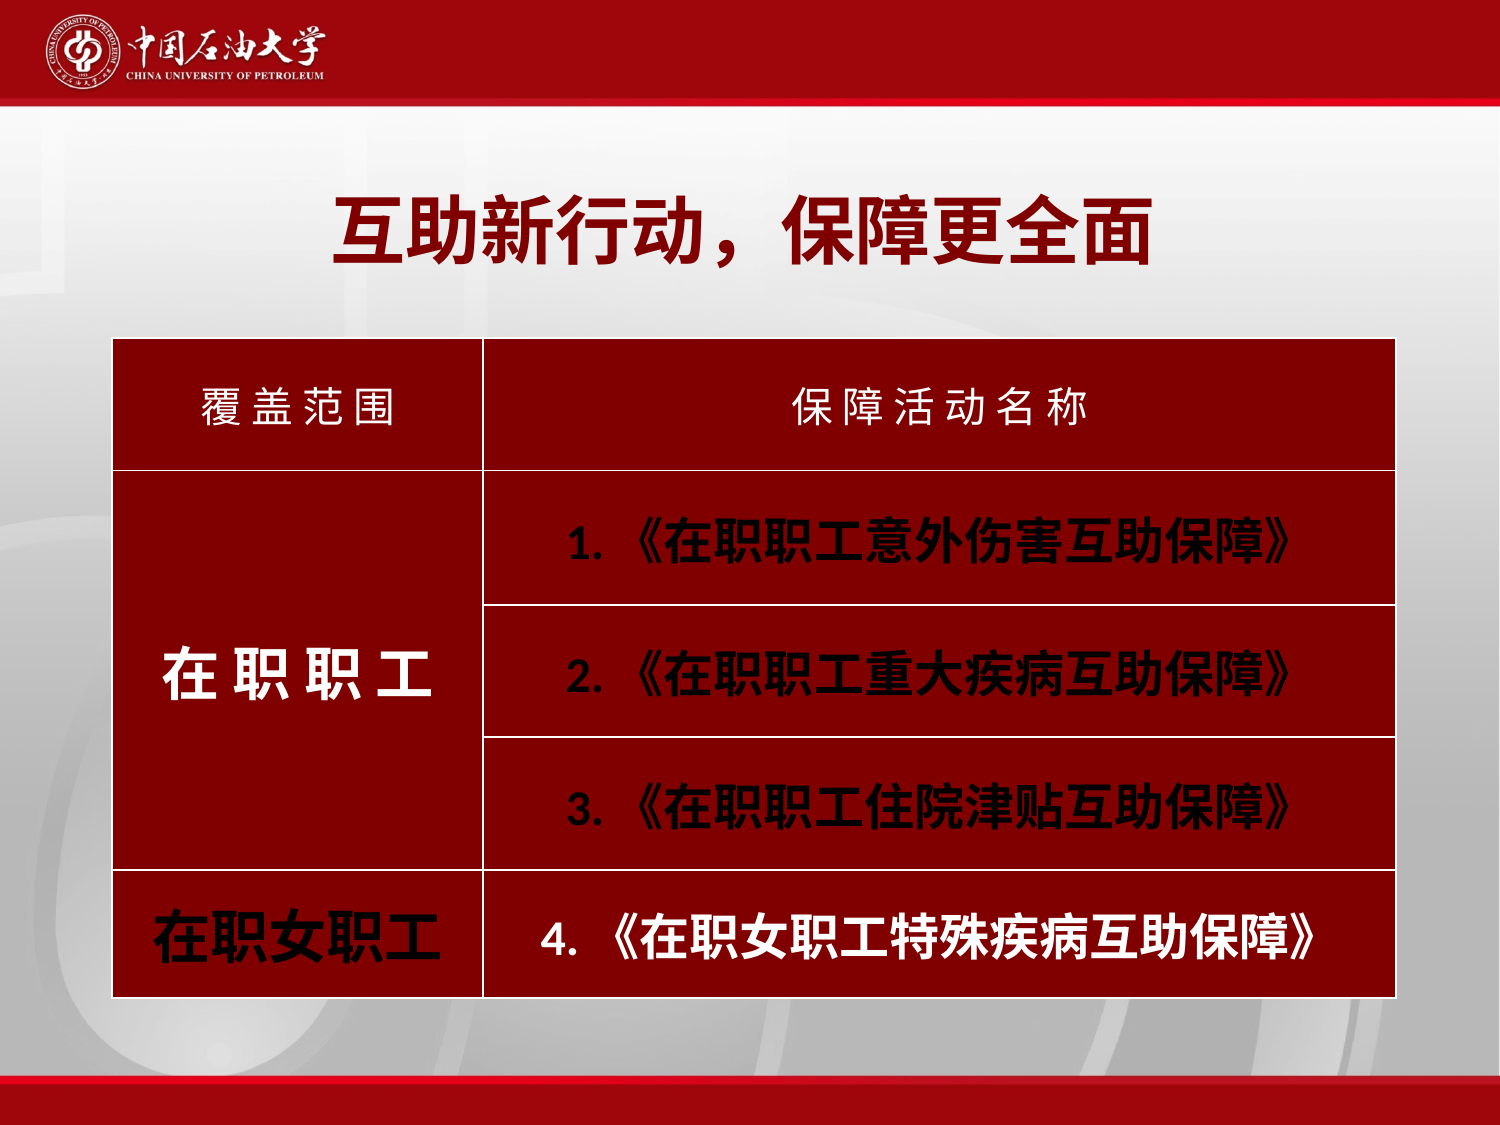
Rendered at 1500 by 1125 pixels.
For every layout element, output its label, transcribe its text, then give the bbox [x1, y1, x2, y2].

table_header 保 障 活 动 名 称 [484, 339, 1395, 470]
table_cell 4.《在职女职工特殊疾病互助保障》 [484, 871, 1395, 997]
table_cell 在 职 职 工 [113, 471, 482, 869]
table_header 覆 盖 范 围 [113, 339, 482, 470]
table_cell 3.《在职职工住院津贴互助保障》 [484, 738, 1395, 869]
table_cell 1.《在职职工意外伤害互助保障》 [484, 471, 1395, 604]
picture [0, 0, 1500, 1125]
title 互助新行动，保障更全面 [100, 160, 1385, 279]
table_cell 在职女职工 [113, 871, 482, 997]
table_cell 2.《在职职工重大疾病互助保障》 [484, 606, 1395, 736]
